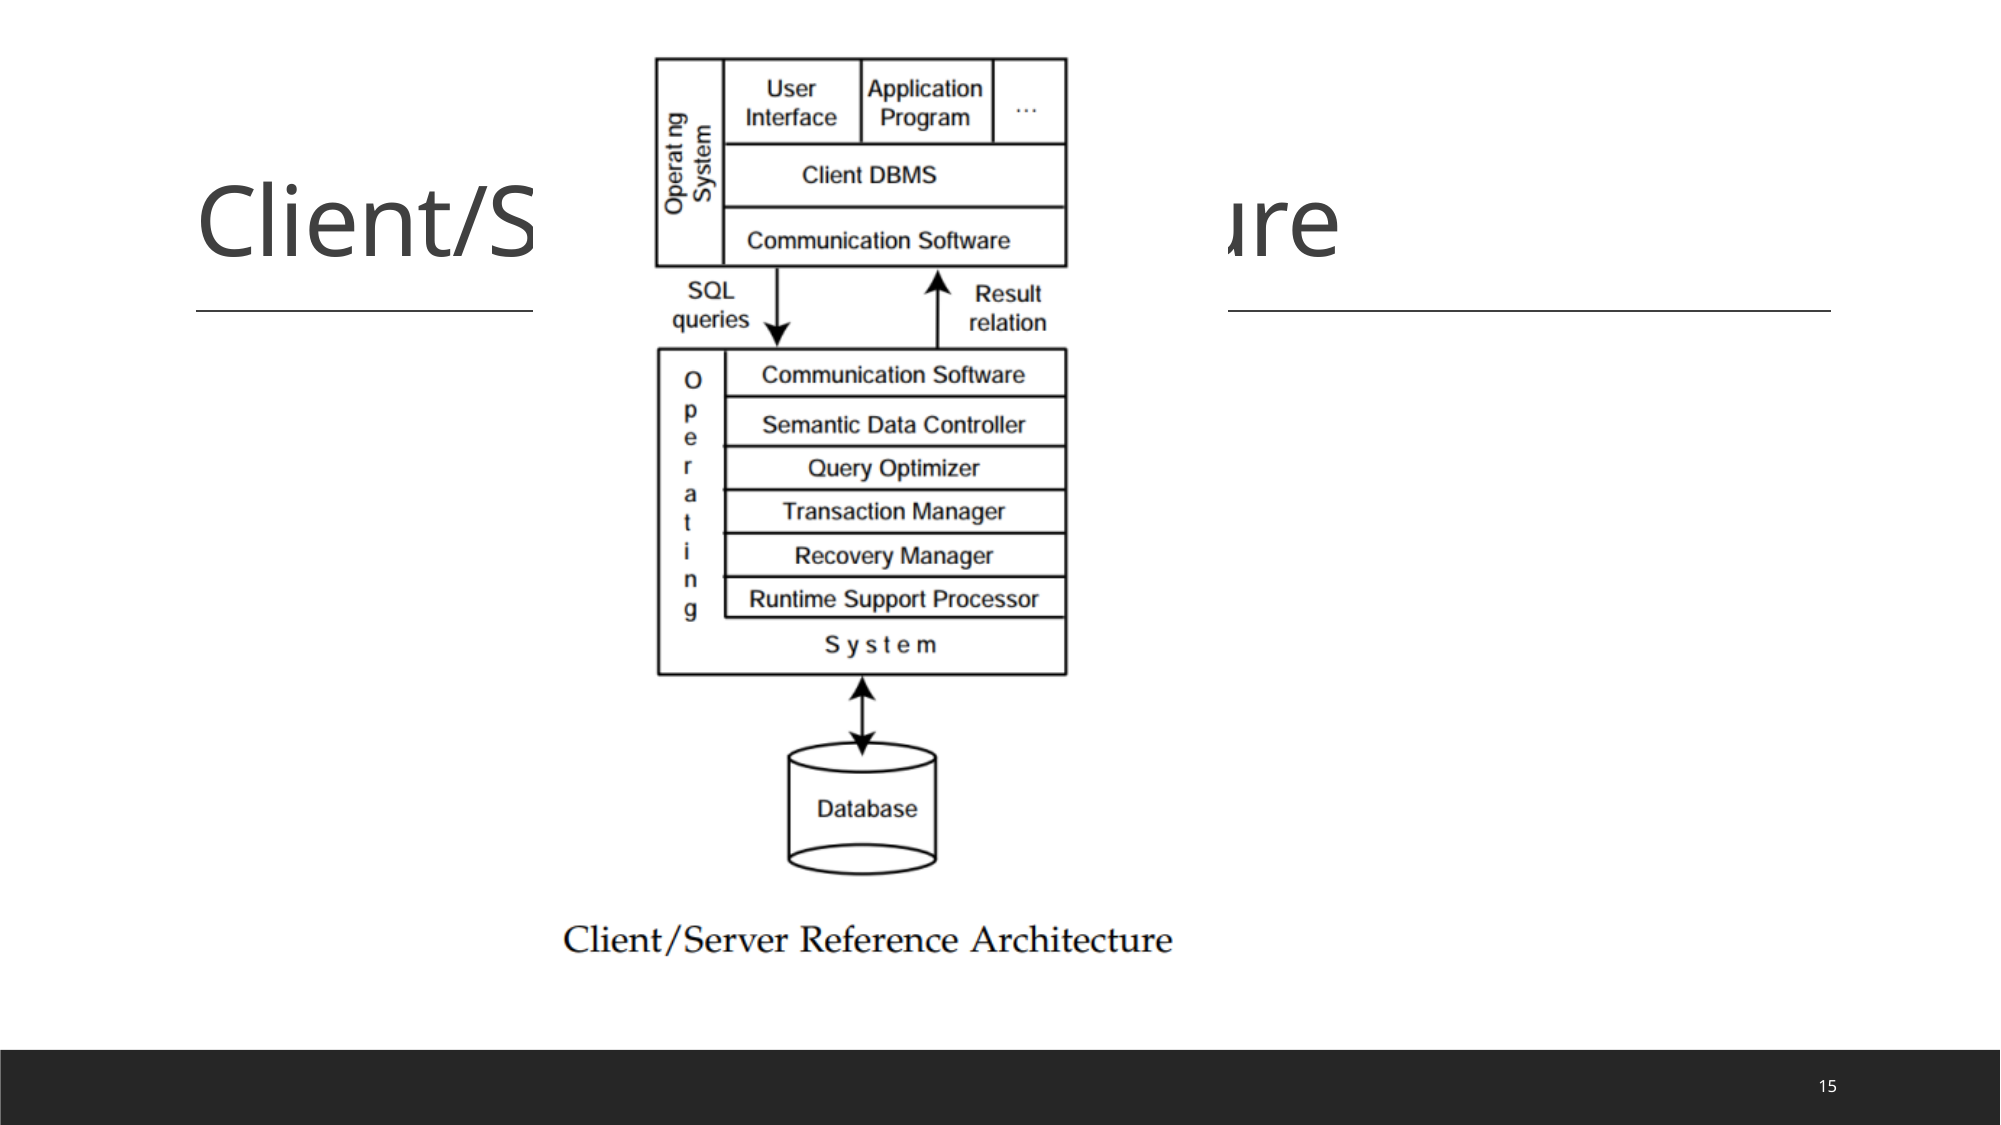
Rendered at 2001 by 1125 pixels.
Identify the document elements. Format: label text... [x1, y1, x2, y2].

title Client/Server architecture [180, 47, 529, 285]
slide_number 15 [1803, 1057, 1932, 1118]
title Client/Server architecture [1237, 47, 1830, 285]
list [532, 40, 1228, 1005]
